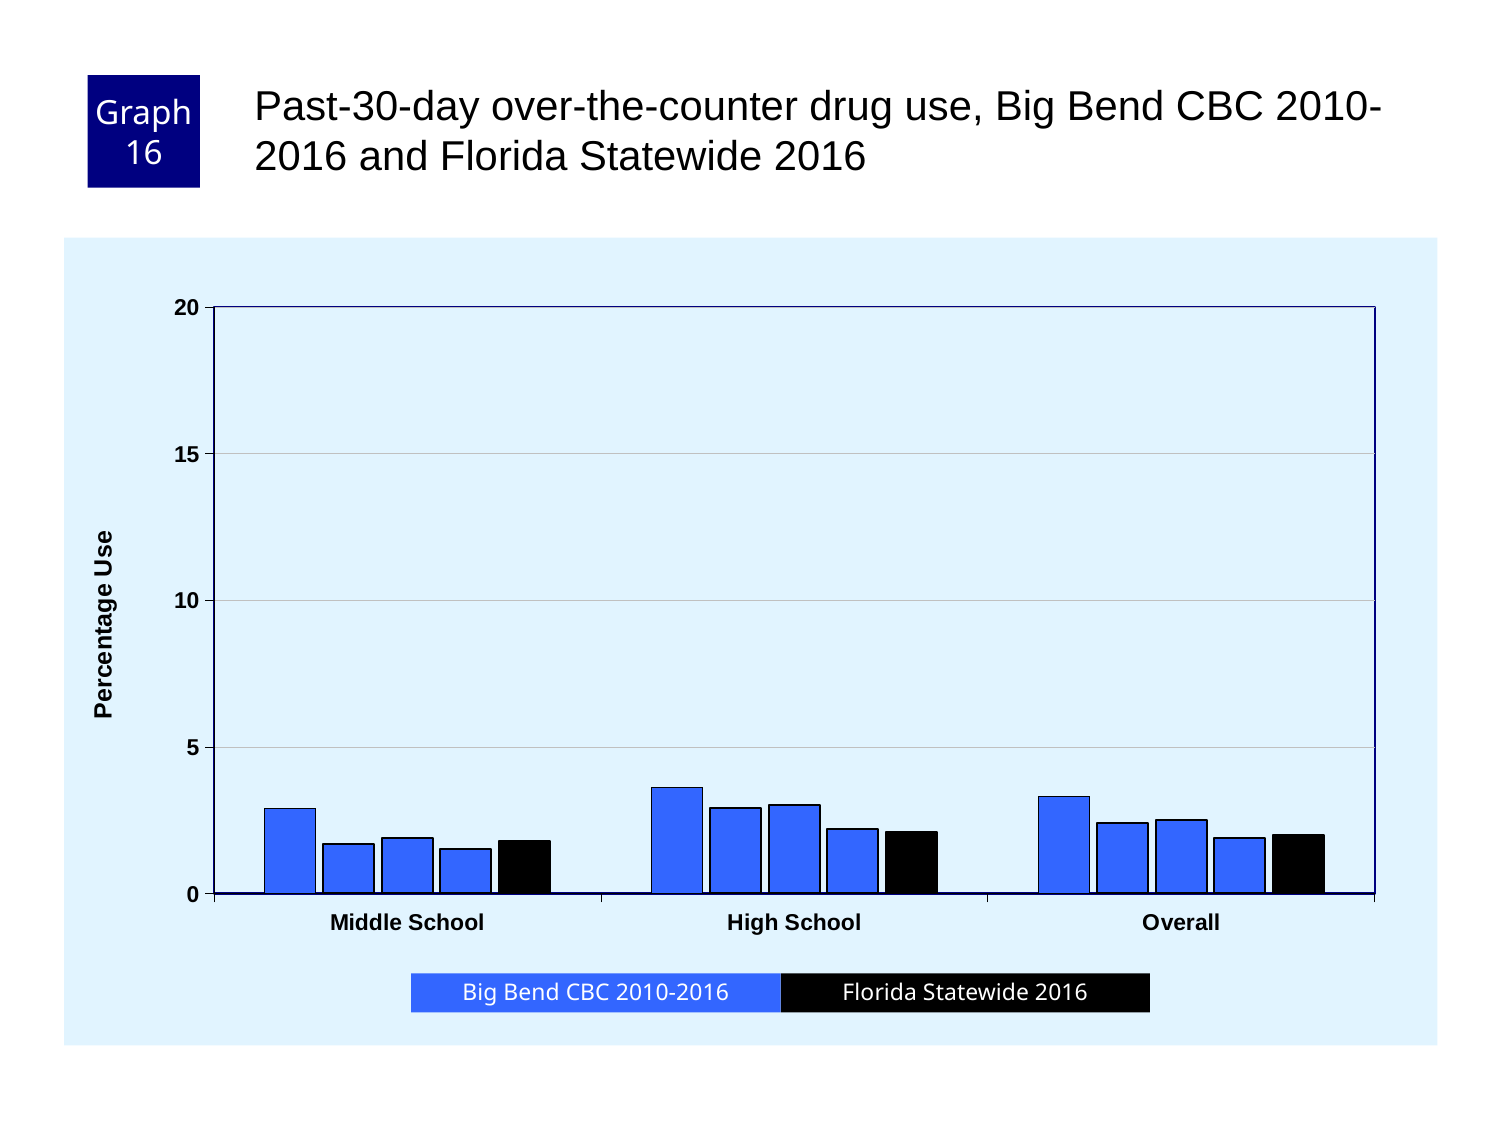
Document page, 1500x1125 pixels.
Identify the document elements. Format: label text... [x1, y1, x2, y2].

chart [63, 237, 1438, 1046]
text_box Graph 16 [87, 75, 200, 188]
text_box Past-30-day over-the-counter drug use, Big Bend CBC 2010-2016 and Florida Statewide 2016 [249, 75, 1438, 200]
